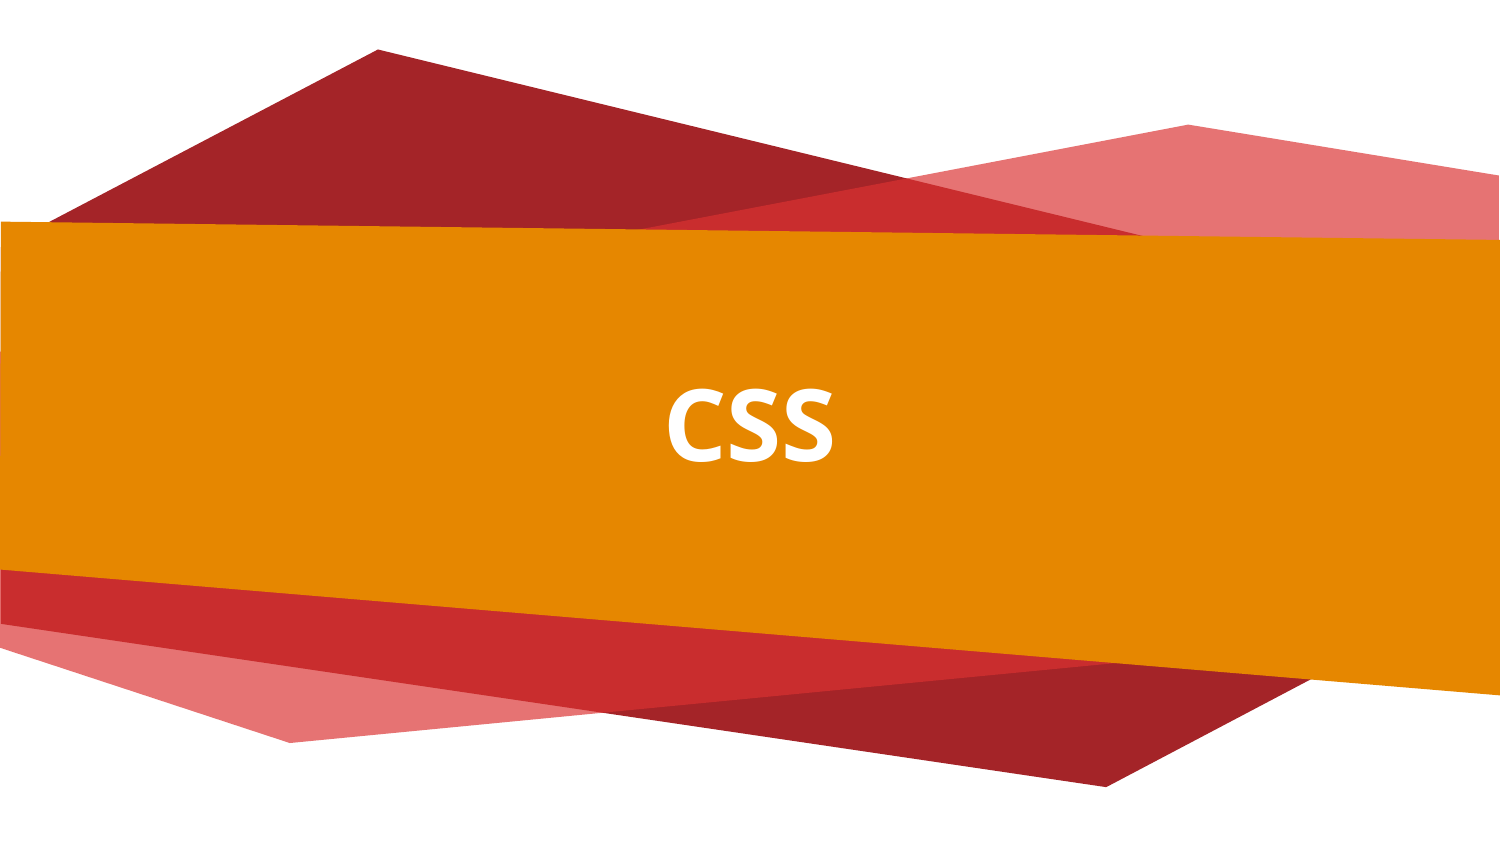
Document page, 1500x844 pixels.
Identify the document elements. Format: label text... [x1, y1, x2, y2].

title CSS [281, 326, 1218, 517]
